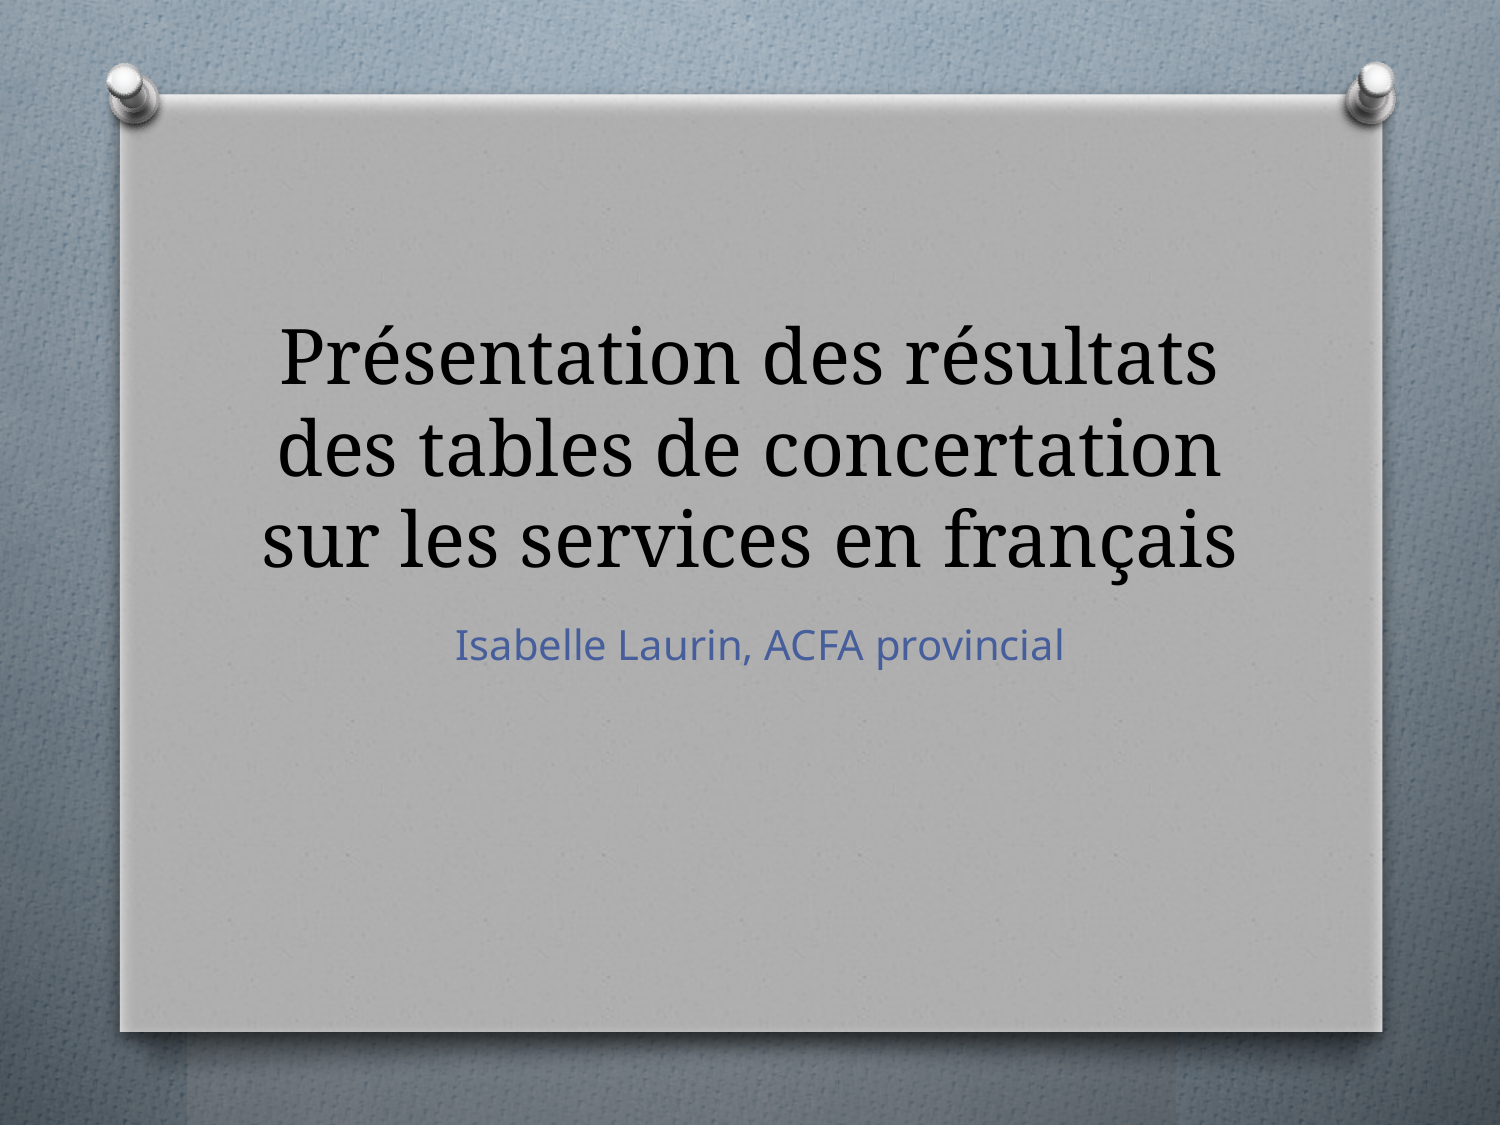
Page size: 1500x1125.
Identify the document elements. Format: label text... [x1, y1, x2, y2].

picture [1317, 35, 1439, 156]
title Présentation des résultats des tables de concertation sur les services en français [237, 295, 1263, 591]
picture [75, 29, 198, 153]
list Isabelle Laurin, ACFA provincial [238, 611, 1282, 759]
